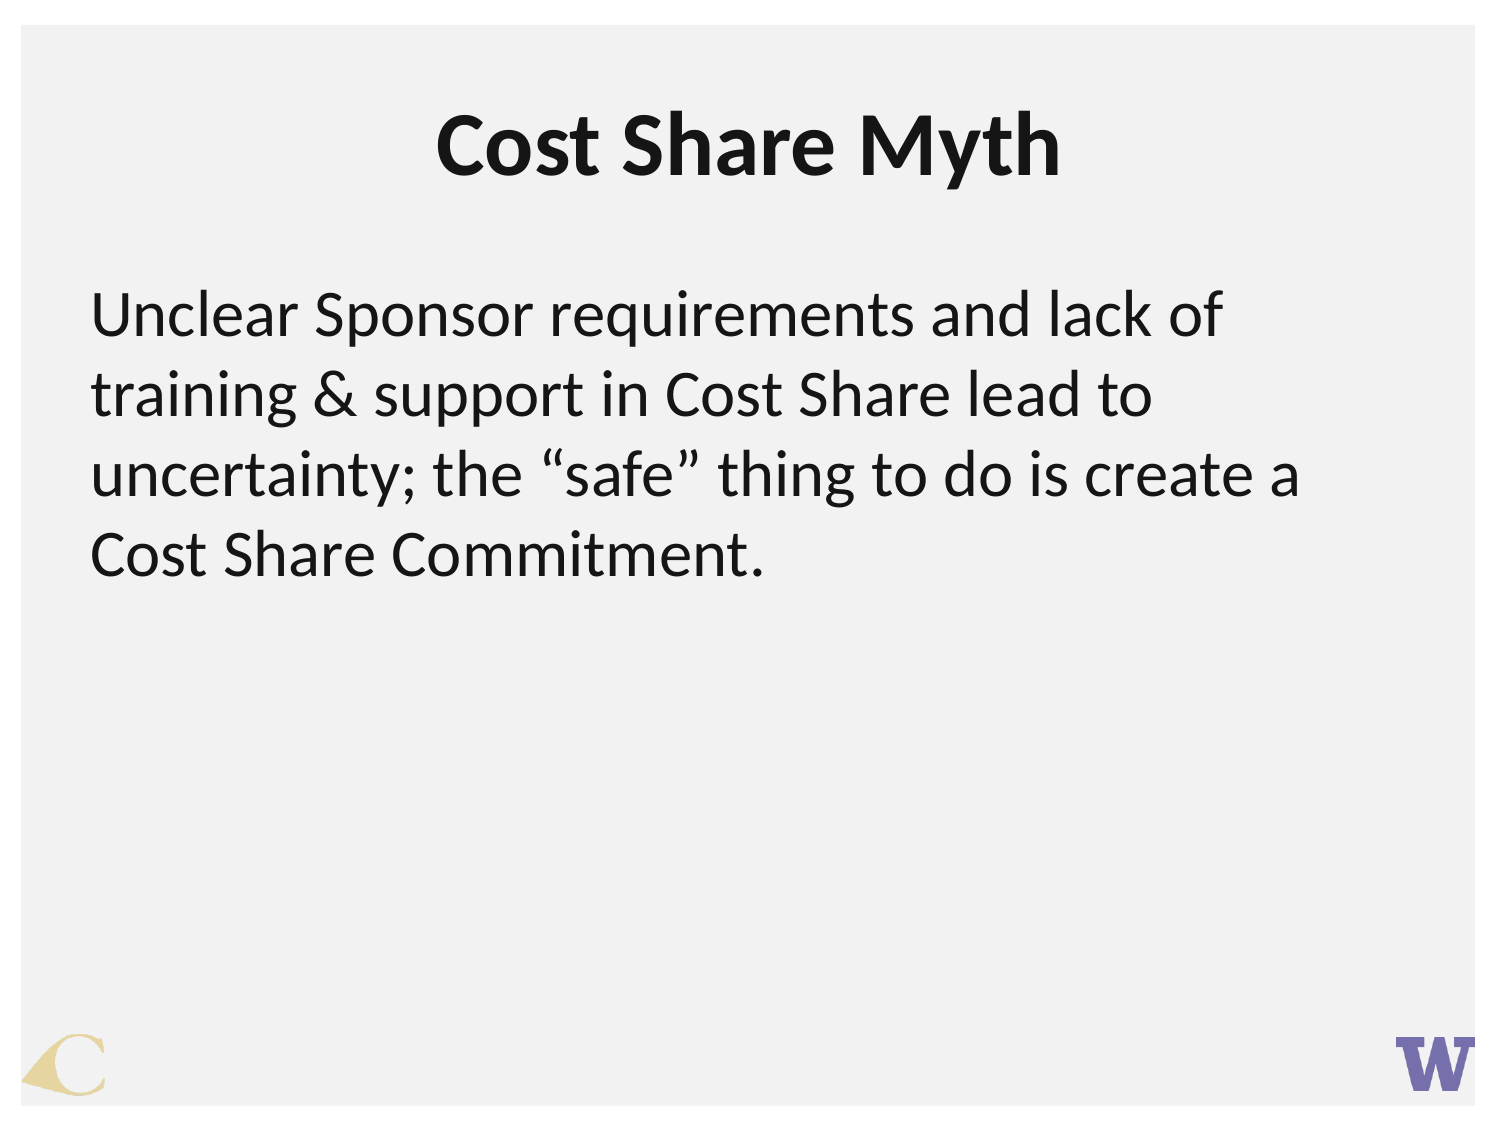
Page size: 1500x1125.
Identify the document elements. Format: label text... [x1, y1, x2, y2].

list Unclear Sponsor requirements and lack of training & support in Cost Share lead to uncertainty; the “safe” thing to do is create a Cost Share Commitment. [75, 262, 1425, 1005]
title Cost Share Myth [75, 45, 1425, 233]
picture [21, 1024, 109, 1106]
title Cost Share Myth [1396, 1037, 1475, 1091]
